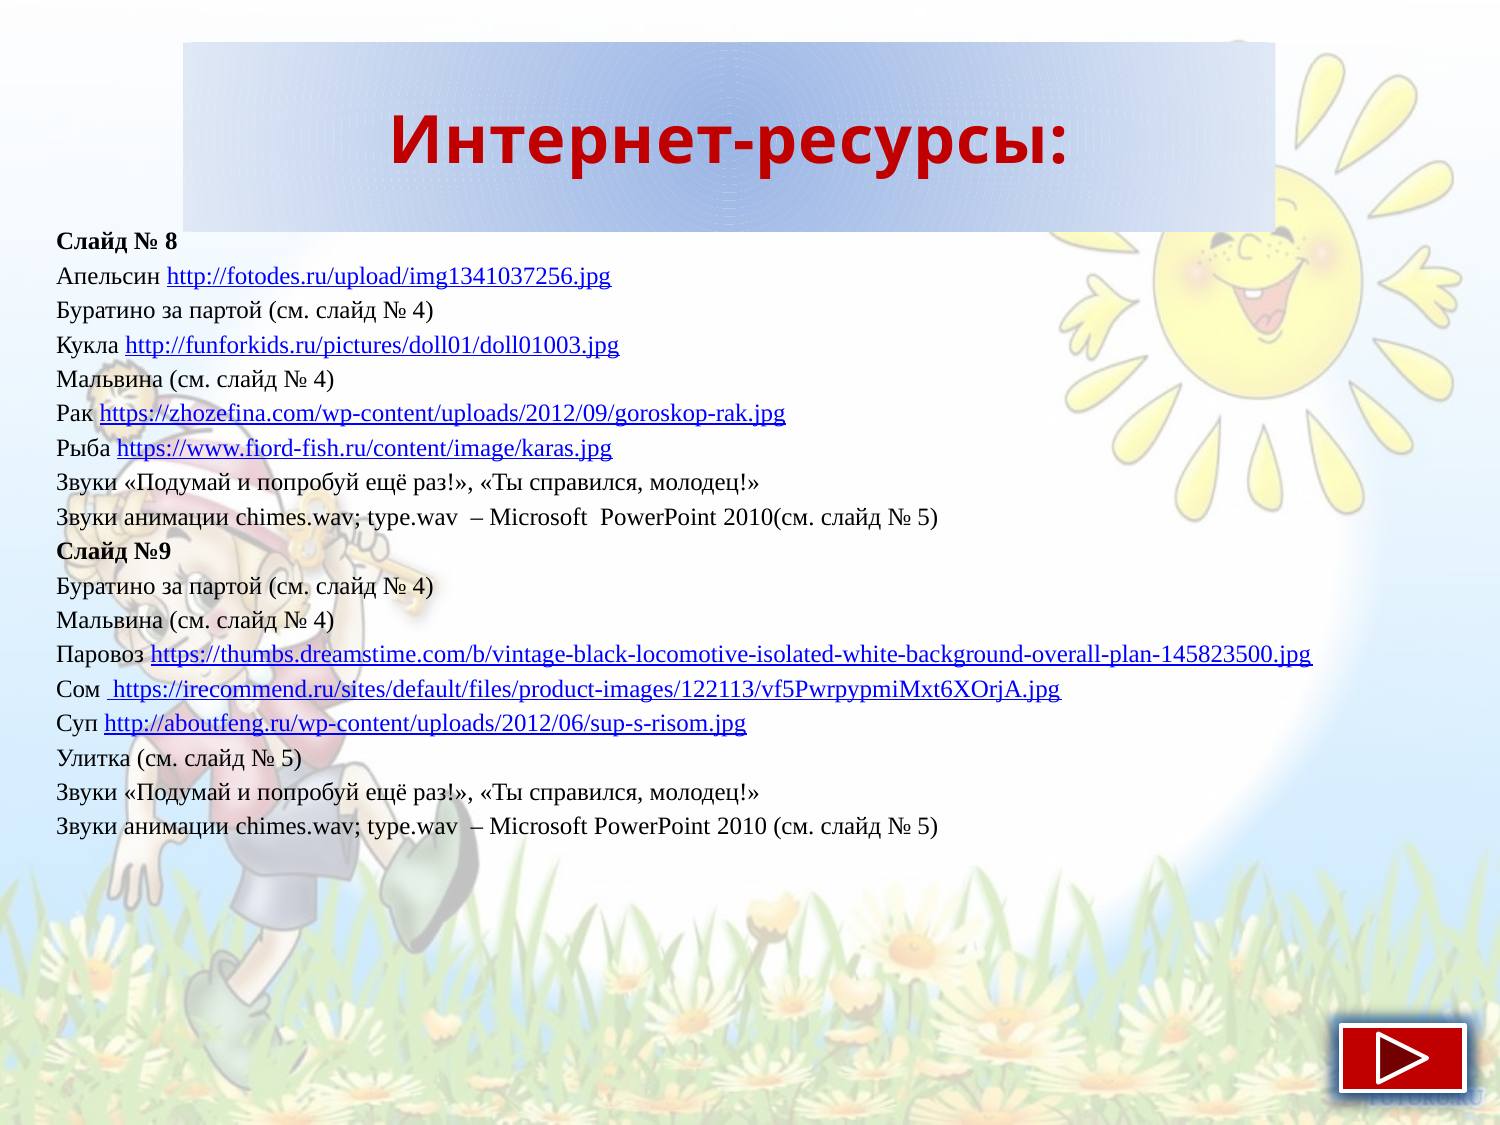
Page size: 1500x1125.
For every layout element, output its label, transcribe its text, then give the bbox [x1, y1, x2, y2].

text_box [1339, 1023, 1467, 1093]
text_box Слайд № 8 Апельсин http://fotodes.ru/upload/img1341037256.jpg Буратино за партой (см. слайд № 4) Кукла http://funforkids.ru/pictures/doll01/doll01003.jpg Мальвина (см. слайд № 4) Рак https://zhozefina.com/wp-content/uploads/2012/09/goroskop-rak.jpg Рыба https://www.fiord-fish.ru/content/image/karas.jpg Звуки «Подумай и попробуй ещё раз!», «Ты справился, молодец!» Звуки анимации chimes.wav; type.wav – Microsoft PowerPoint 2010(см. слайд № 5) Слайд №9 Буратино за партой (см. слайд № 4) Мальвина (см. слайд № 4) Паровоз https://thumbs.dreamstime.com/b/vintage-black-locomotive-isolated-white-background-overall-plan-145823500.jpg Сом https://irecommend.ru/sites/default/files/product-images/122113/vf5PwrpypmiMxt6XOrjA.jpg Суп http://aboutfeng.ru/wp-content/uploads/2012/06/sup-s-risom.jpg Улитка (см. слайд № 5) Звуки «Подумай и попробуй ещё раз!», «Ты справился, молодец!» Звуки анимации chimes.wav; type.wav – Microsoft PowerPoint 2010 (см. слайд № 5) [41, 212, 1465, 848]
title Интернет-ресурсы: [183, 42, 1276, 212]
